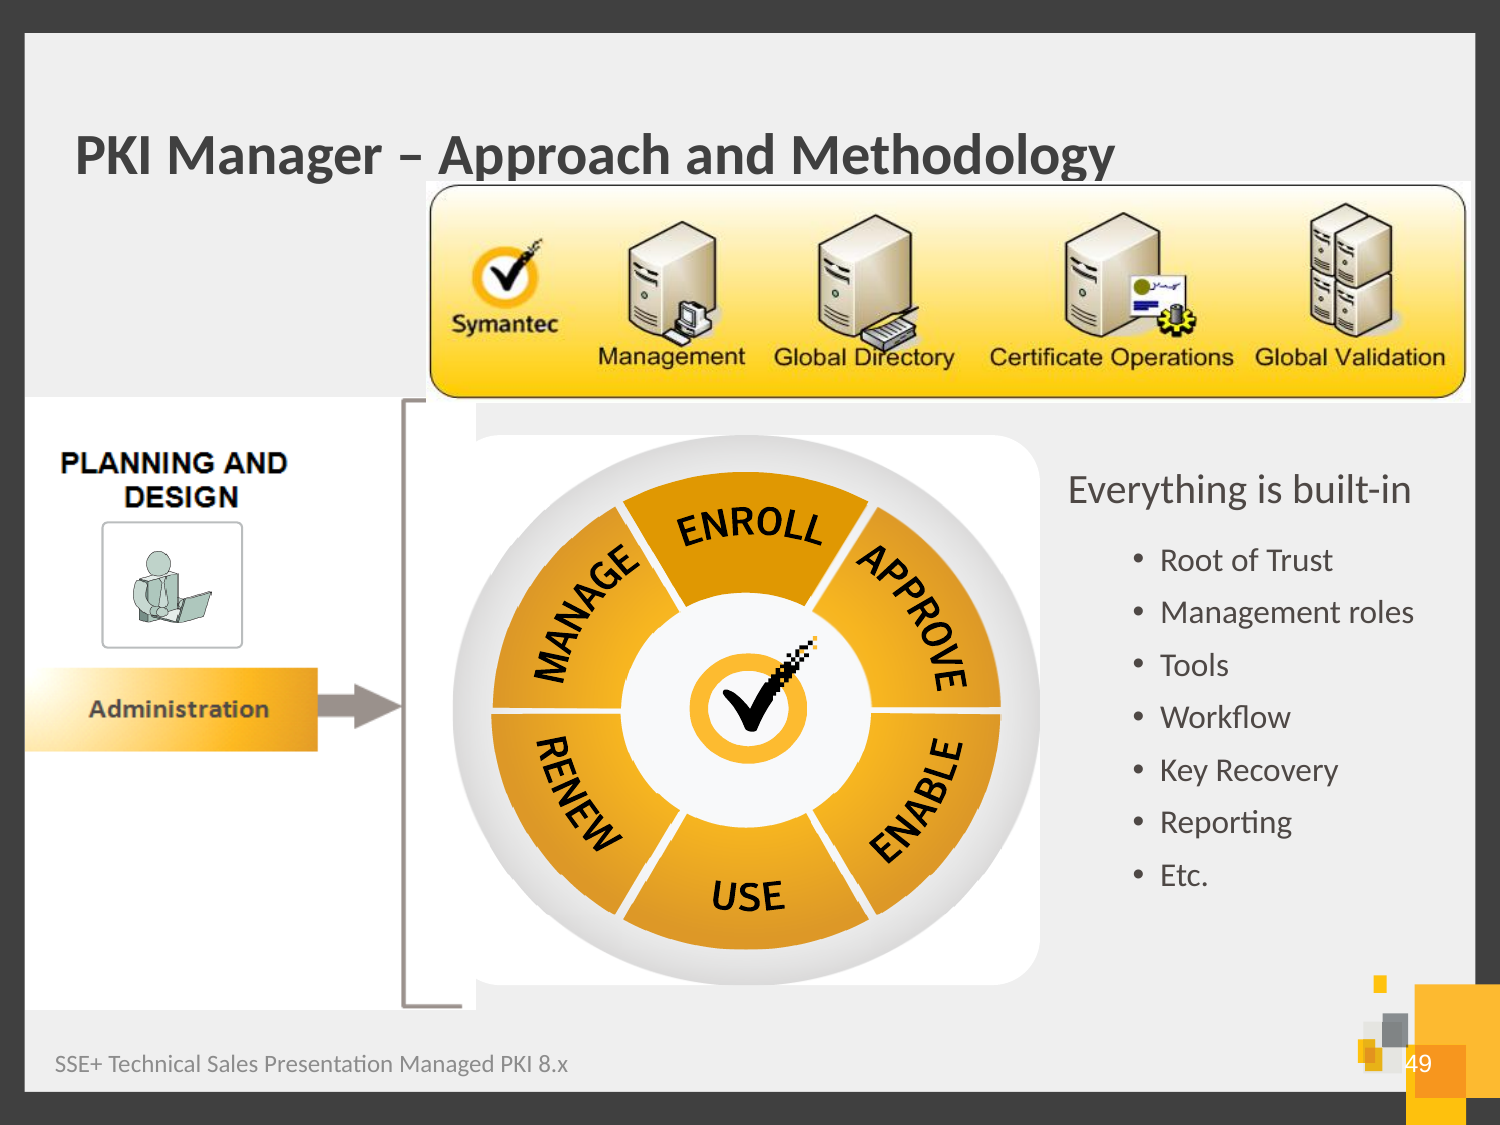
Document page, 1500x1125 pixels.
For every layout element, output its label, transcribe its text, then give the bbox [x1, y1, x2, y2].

slide_number 49 [1375, 1032, 1462, 1093]
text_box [25, 181, 1471, 1011]
title PKI Manager – Approach and Methodology [75, 50, 1425, 179]
footer SSE+ Technical Sales Presentation Managed PKI 8.x [40, 1032, 1127, 1093]
